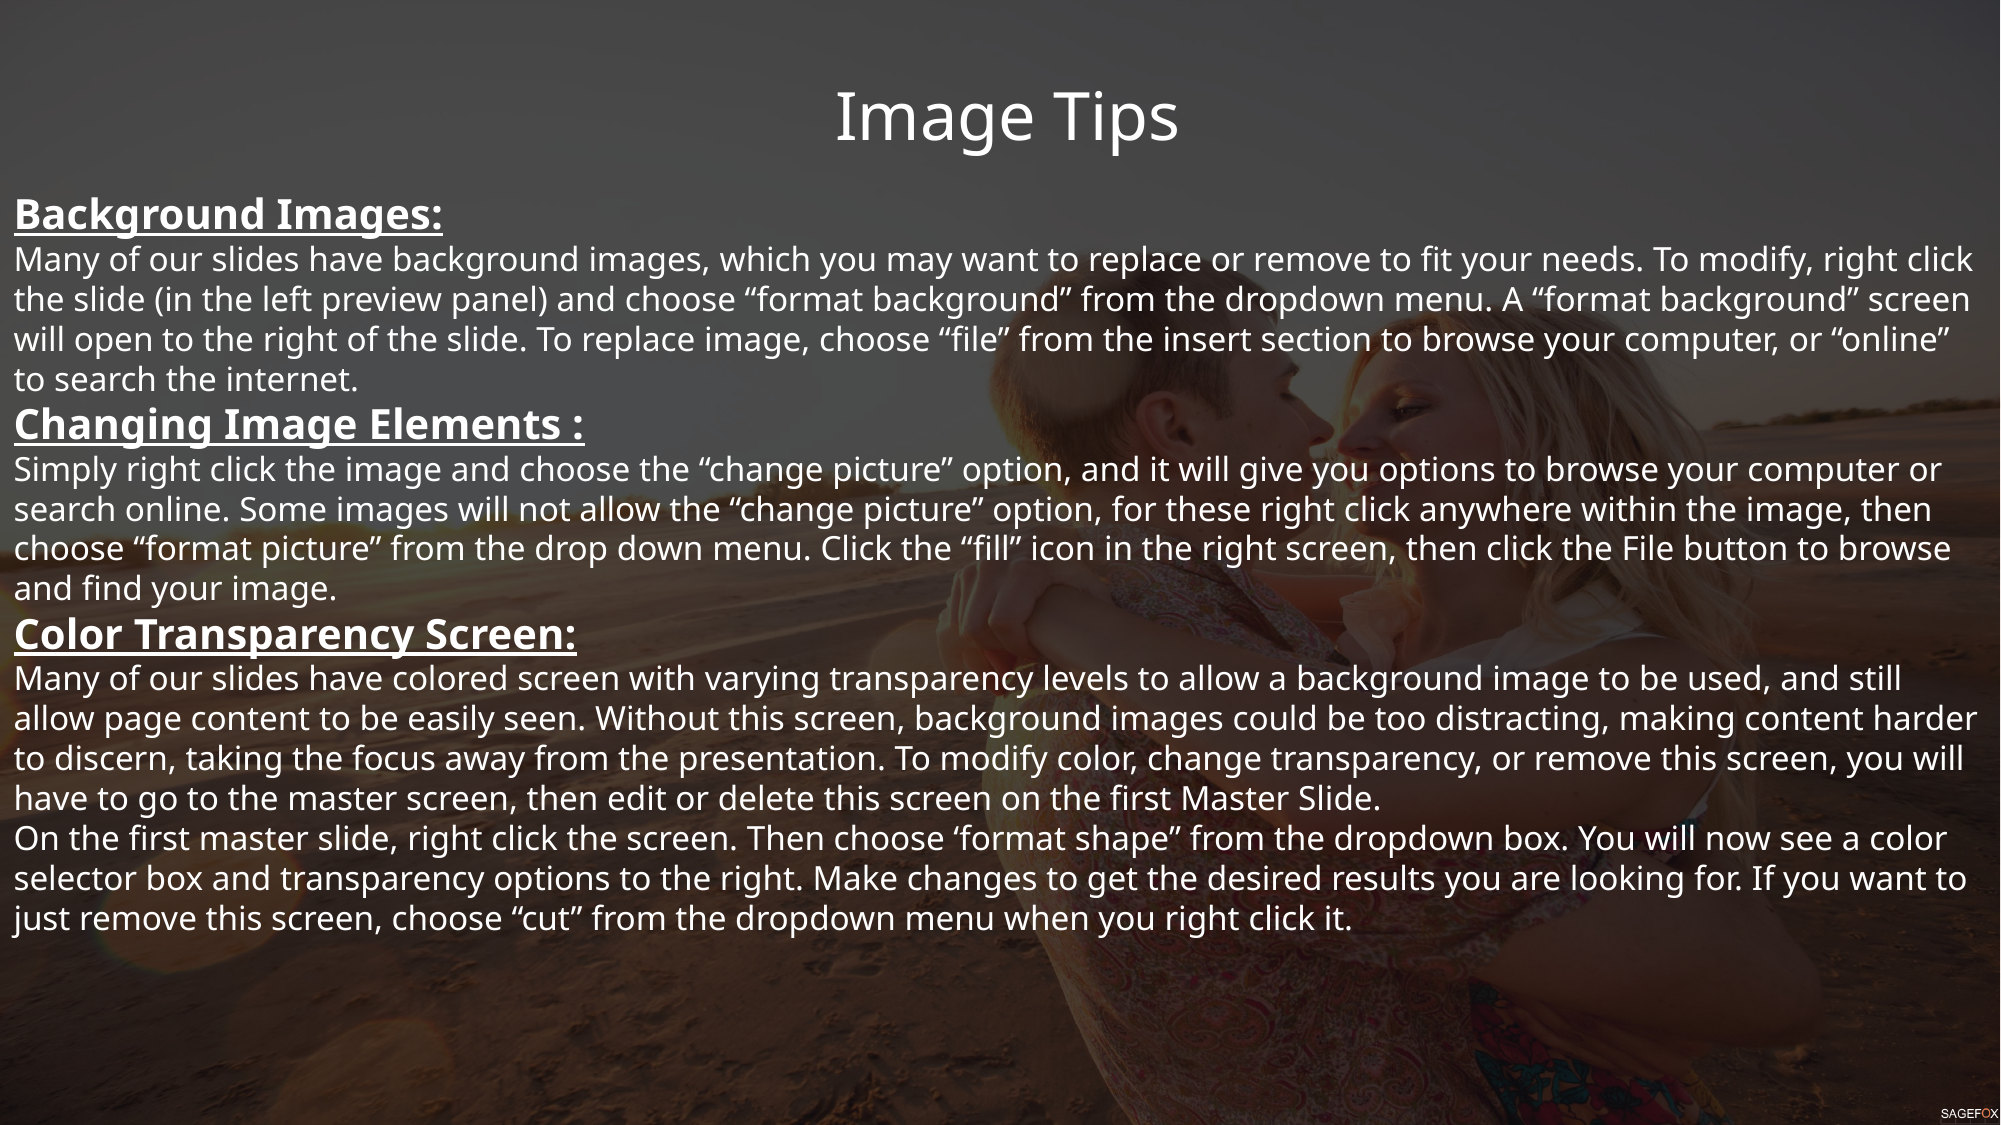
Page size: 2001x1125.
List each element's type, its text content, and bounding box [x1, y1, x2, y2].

title Image Tips [597, 59, 1420, 177]
text_box Background Images: Many of our slides have background images, which you may want to replace or remove to fit your needs. To modify, right click the slide (in the left preview panel) and choose “format background” from the dropdown menu. A “format background” screen will open to the right of the slide. To replace image, choose “file” from the insert section to browse your computer, or “online” to search the internet. Changing Image Elements : Simply right click the image and choose the “change picture” option, and it will give you options to browse your computer or search online. Some images will not allow the “change picture” option, for these right click anywhere within the image, then choose “format picture” from the drop down menu. Click the “fill” icon in the right screen, then click the File button to browse and find your image. Color Transparency Screen: Many of our slides have colored screen with varying transparency levels to allow a background image to be used, and still allow page content to be easily seen. Without this screen, background images could be too distracting, making content harder to discern, taking the focus away from the presentation. To modify color, change transparency, or remove this screen, you will have to go to the master screen, then edit or delete this screen on the first Master Slide. On the first master slide, right click the screen. Then choose ‘format shape” from the dropdown box. You will now see a color selector box and transparency options to the right. Make changes to get the desired results you are looking for. If you want to just remove this screen, choose “cut” from the dropdown menu when you right click it. [0, 0, 2000, 1125]
